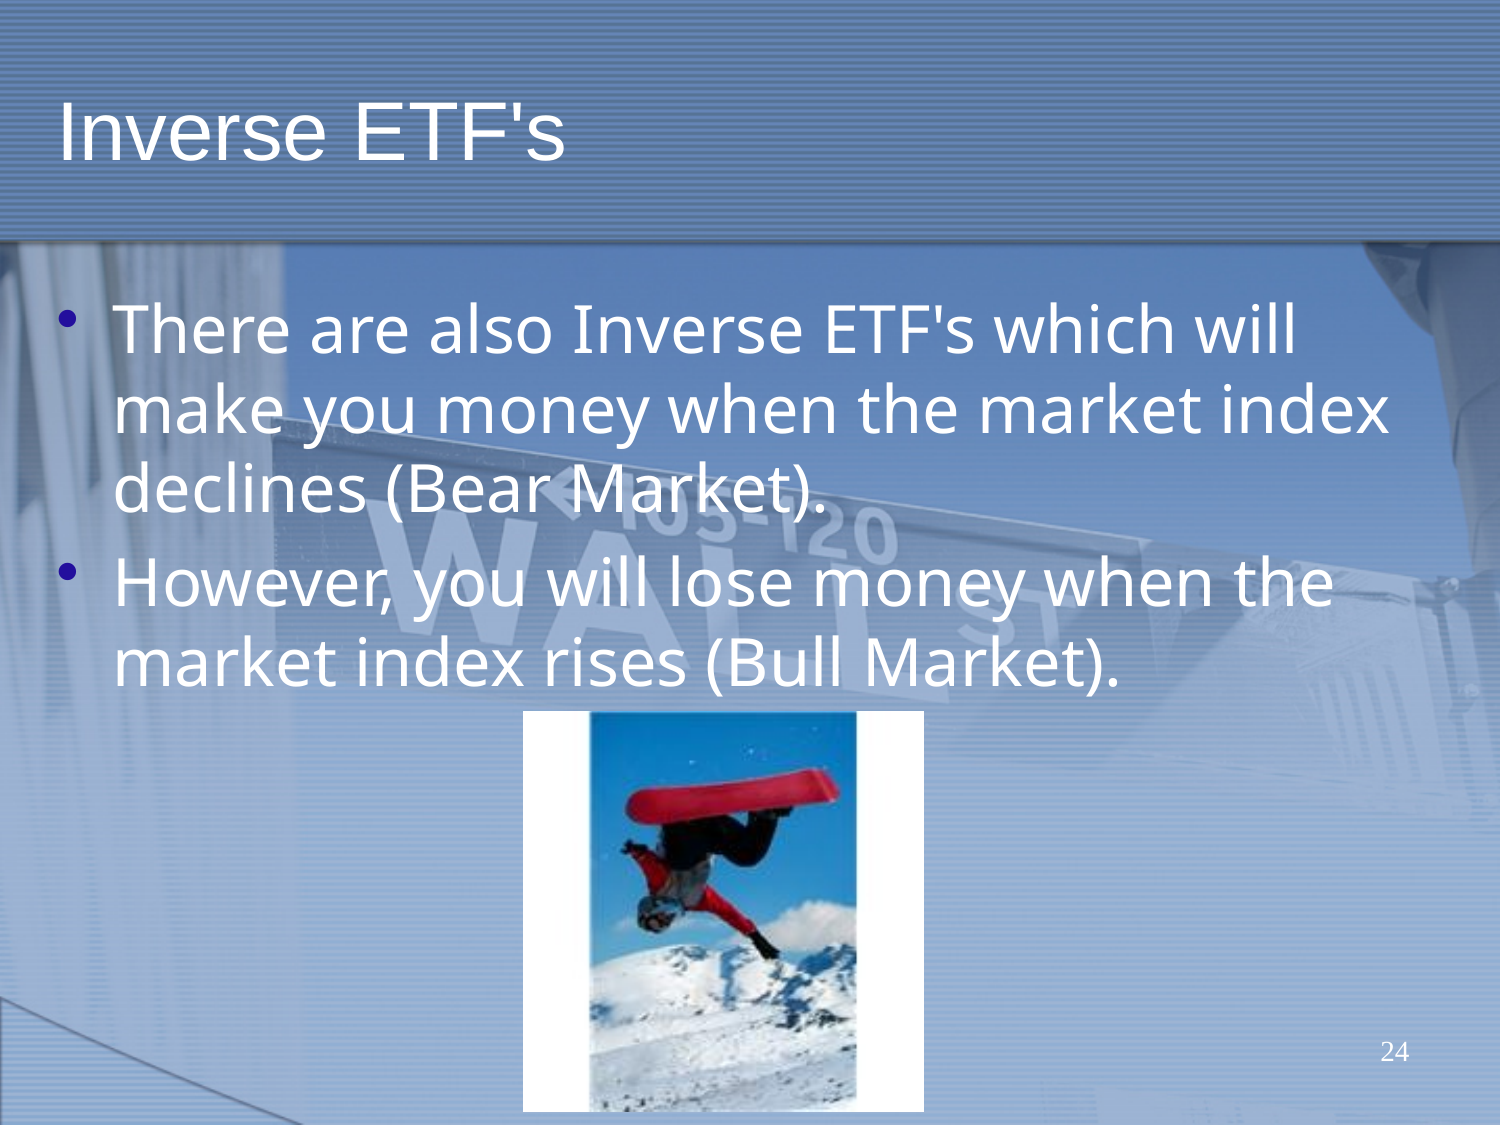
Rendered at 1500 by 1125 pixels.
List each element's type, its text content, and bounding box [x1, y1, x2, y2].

title Inverse ETF's [41, 42, 1459, 186]
list There are also Inverse ETF's which will make you money when the market index declines (Bear Market). However, you will lose money when the market index rises (Bull Market). [41, 278, 1459, 1093]
picture [0, 0, 1500, 1125]
slide_number 24 [1074, 1024, 1426, 1103]
